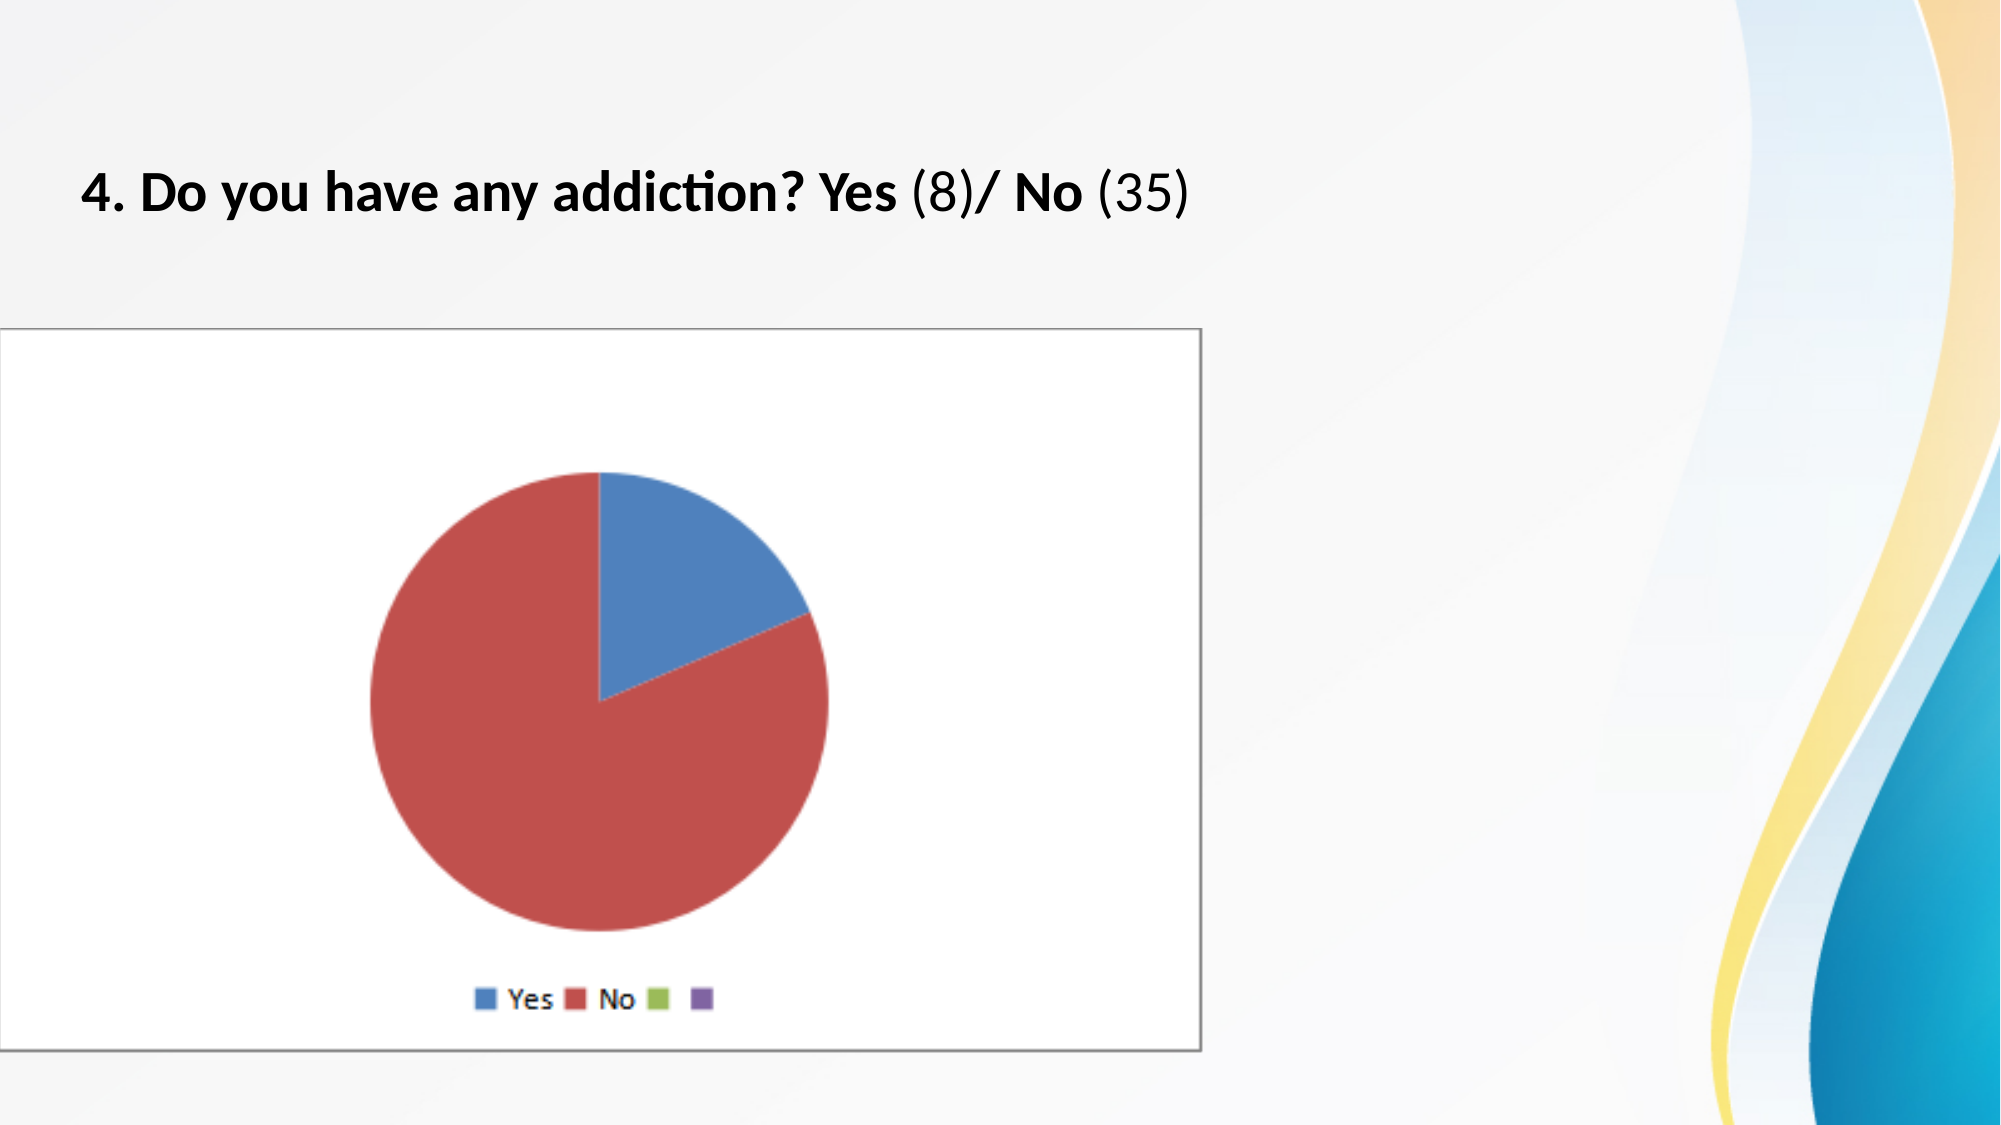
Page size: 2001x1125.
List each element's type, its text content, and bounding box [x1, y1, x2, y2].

picture [0, 0, 2001, 1125]
text_box 4. Do you have any addiction? Yes (8)/ No (35) [67, 145, 1448, 231]
